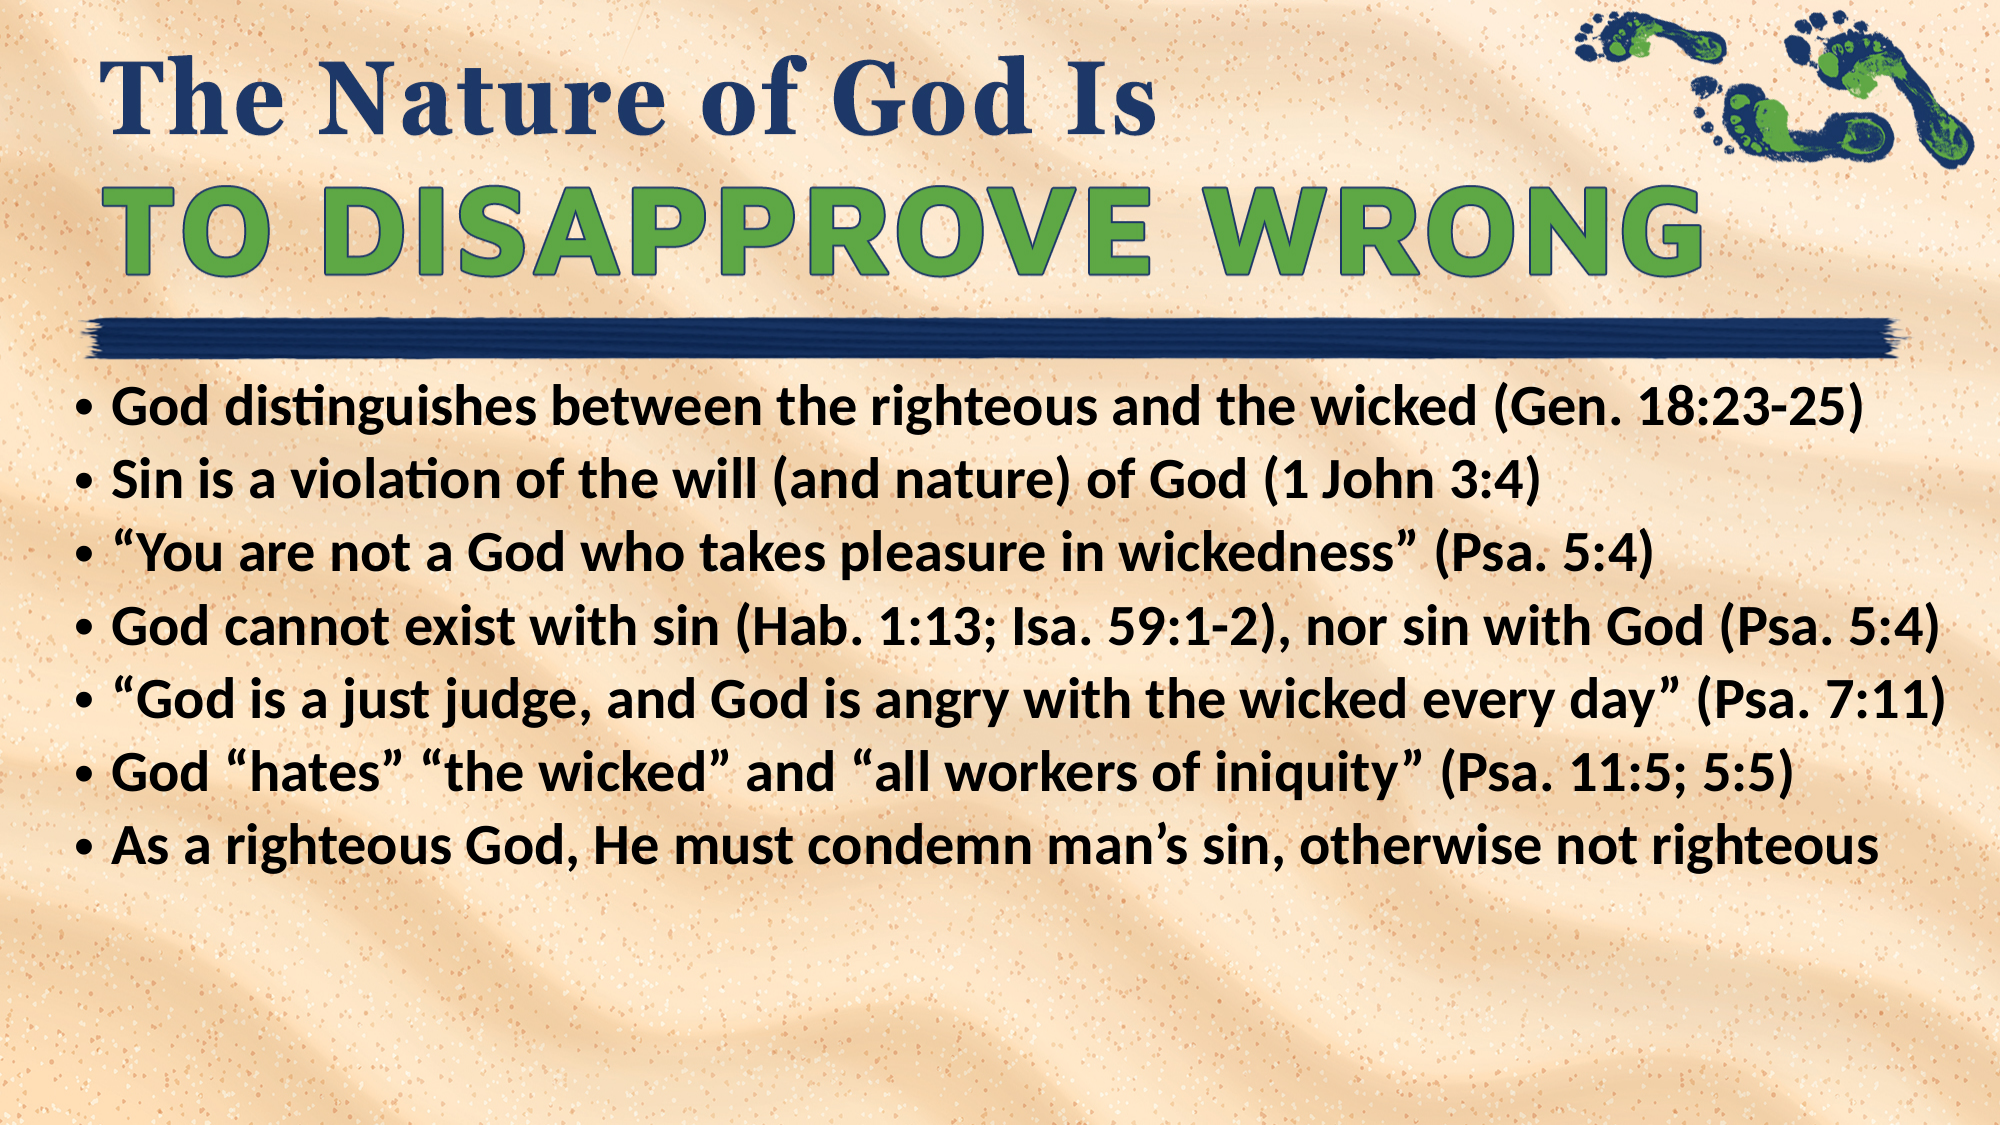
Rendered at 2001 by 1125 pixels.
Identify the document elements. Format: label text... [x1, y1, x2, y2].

picture [0, 0, 2000, 1125]
list God distinguishes between the righteous and the wicked (Gen. 18:23-25) Sin is a violation of the will (and nature) of God (1 John 3:4) “You are not a God who takes pleasure in wickedness” (Psa. 5:4) God cannot exist with sin (Hab. 1:13; Isa. 59:1-2), nor sin with God (Psa. 5:4) “God is a just judge, and God is angry with the wicked every day” (Psa. 7:11) God “hates” “the wicked” and “all workers of iniquity” (Psa. 11:5; 5:5) As a righteous God, He must condemn man’s sin, otherwise not righteous [59, 375, 1973, 1125]
